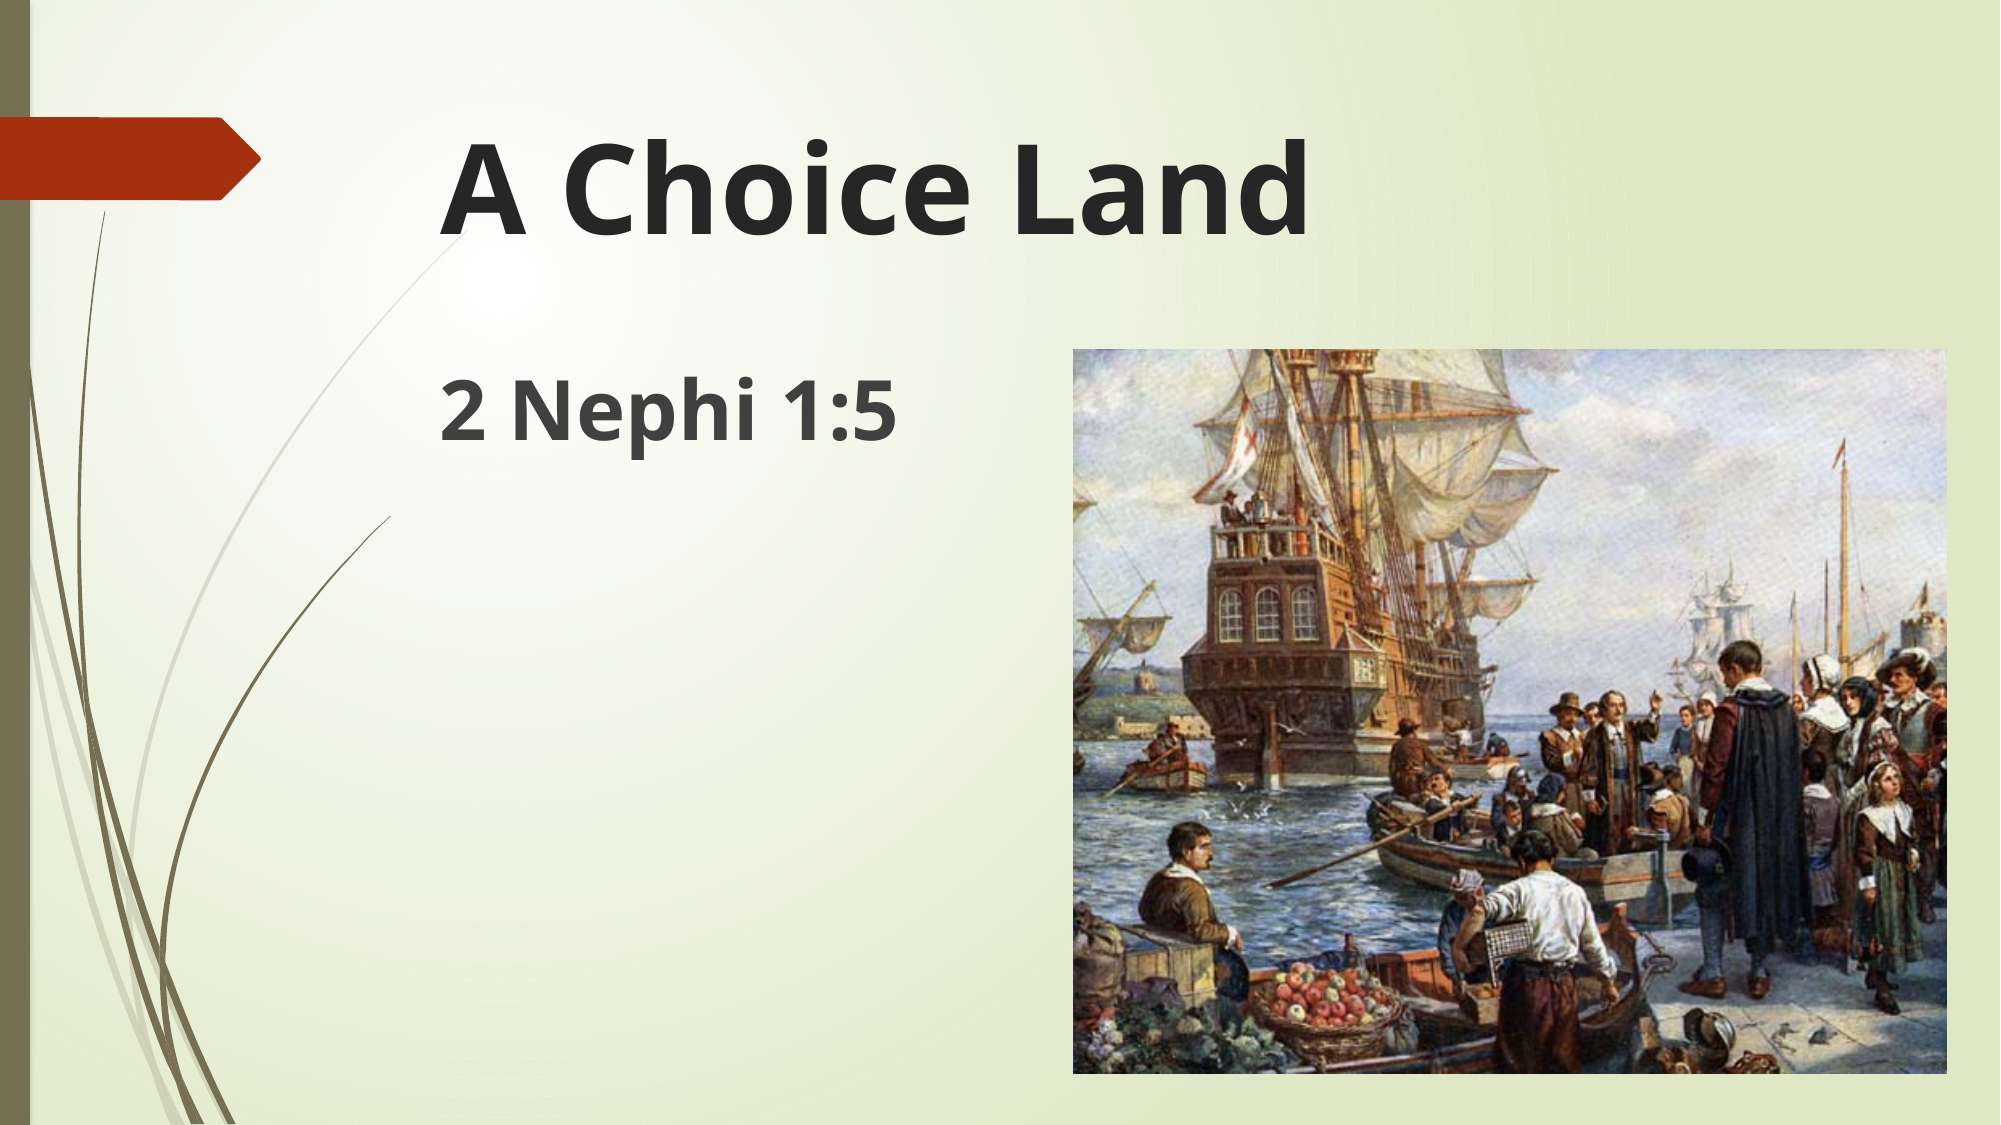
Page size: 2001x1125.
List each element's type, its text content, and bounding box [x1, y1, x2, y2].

list 2 Nephi 1:5 [424, 350, 1072, 970]
picture [1072, 349, 1947, 1074]
title A Choice Land [425, 102, 1888, 313]
